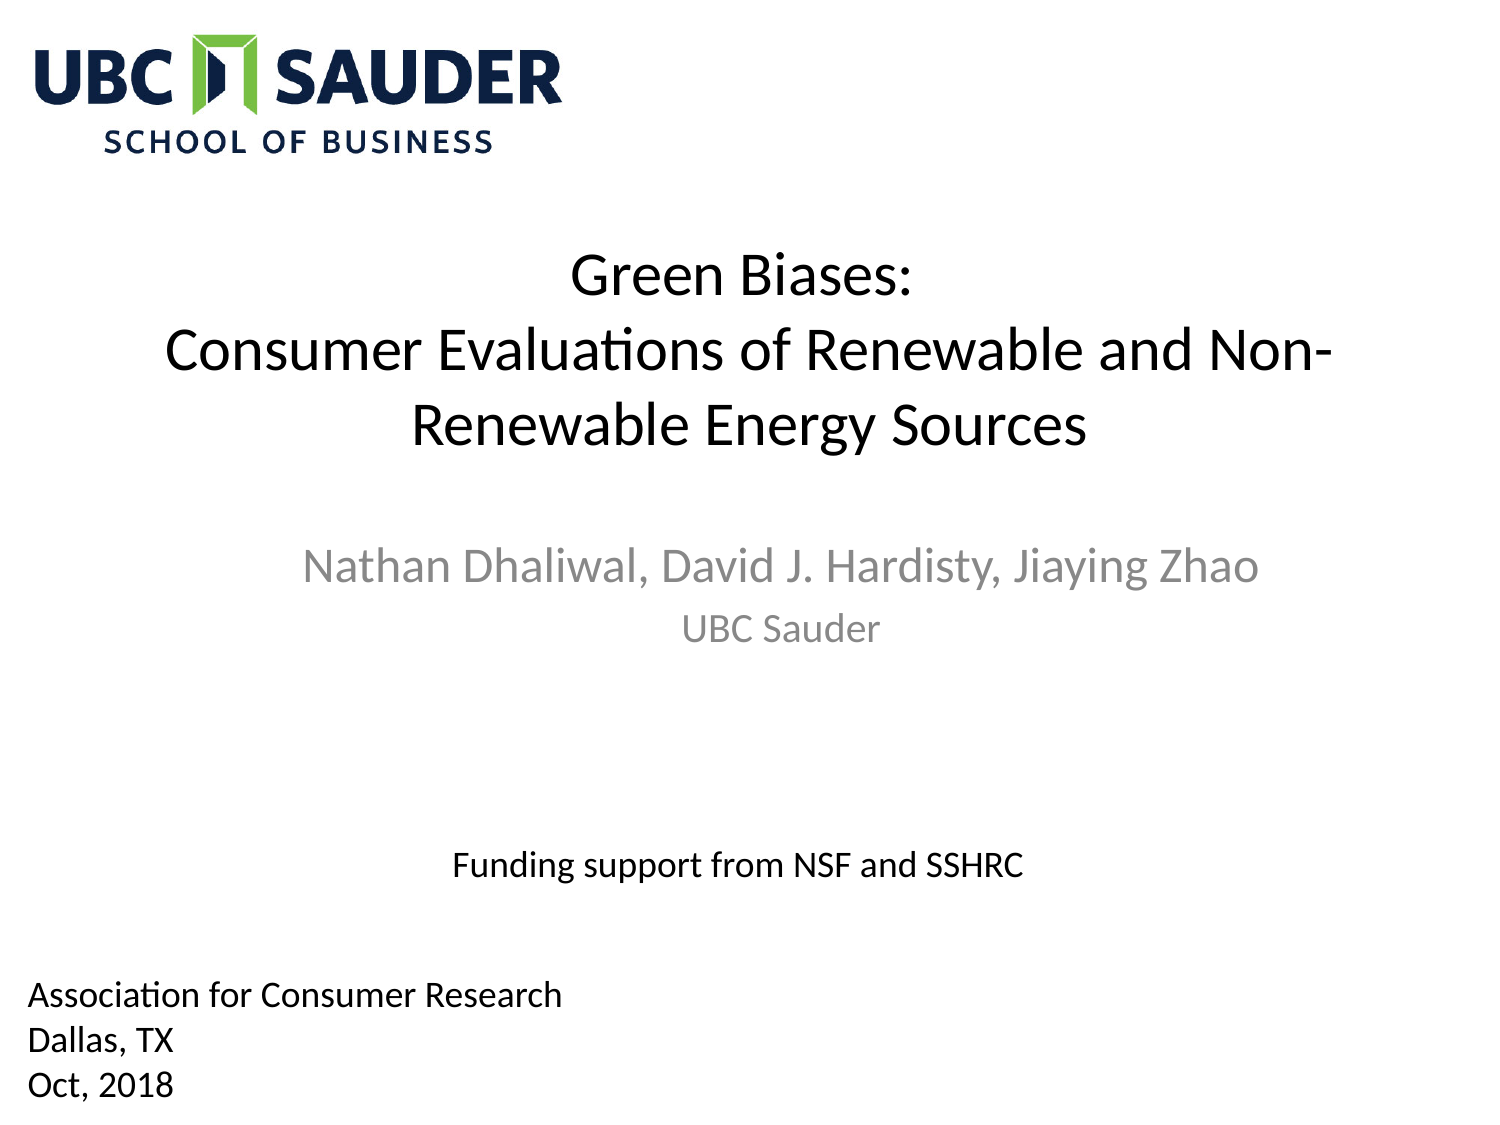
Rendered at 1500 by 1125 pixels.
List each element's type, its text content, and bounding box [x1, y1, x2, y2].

text_box Funding support from NSF and SSHRC [437, 832, 1131, 893]
title Green Biases: Consumer Evaluations of Renewable and Non-Renewable Energy Sources [112, 224, 1388, 467]
subtitle Nathan Dhaliwal, David J. Hardisty, Jiaying Zhao UBC Sauder [212, 525, 1350, 813]
text_box Association for Consumer Research Dallas, TX Oct, 2018 [12, 962, 900, 1113]
picture [0, 0, 596, 188]
